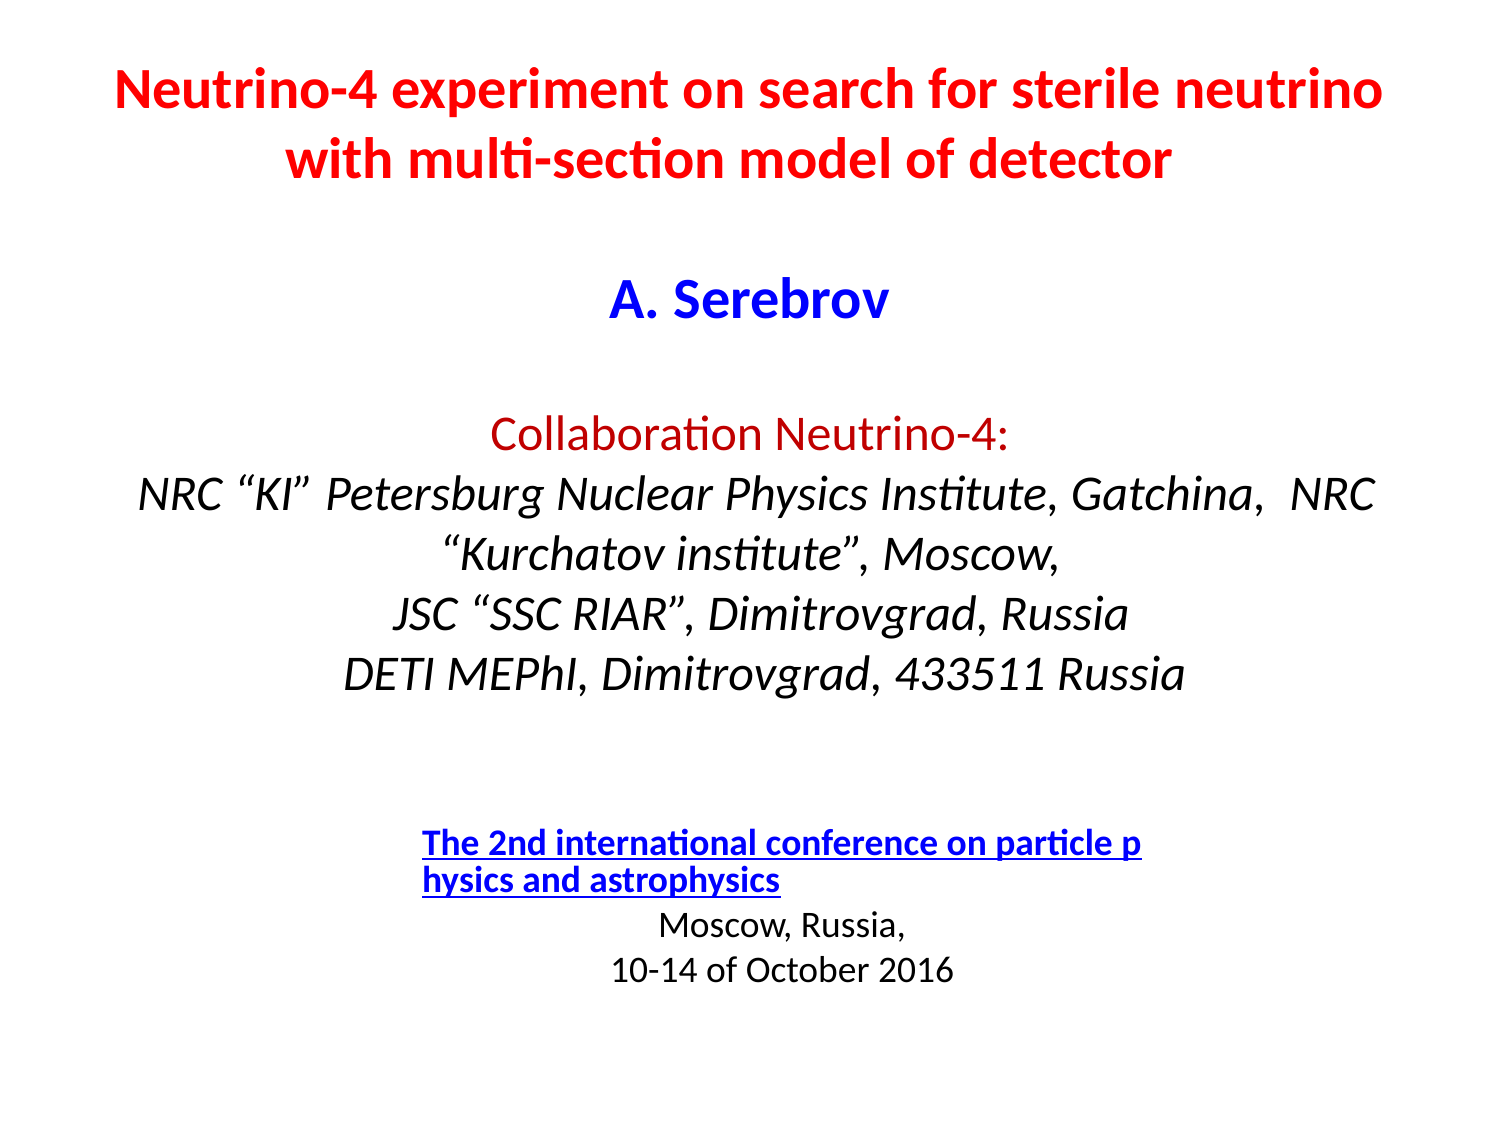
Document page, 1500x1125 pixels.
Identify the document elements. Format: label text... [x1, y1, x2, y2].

text_box Neutrino-4 experiment on search for sterile neutrino with multi-section model of detector А. Serebrov Collaboration Neutrino-4: NRC “KI” Petersburg Nuclear Physics Institute, Gatchinа, NRC “Kurchatov institute”, Moscow, JSC “SSC RIAR”, Dimitrovgrad, Russia DETI MEPhI, Dimitrovgrad, 433511 Russia [76, 42, 1436, 768]
text_box The 2nd international conference on particle physics and astrophysics Moscow, Russia, 10-14 of October 2016 [407, 810, 1158, 961]
